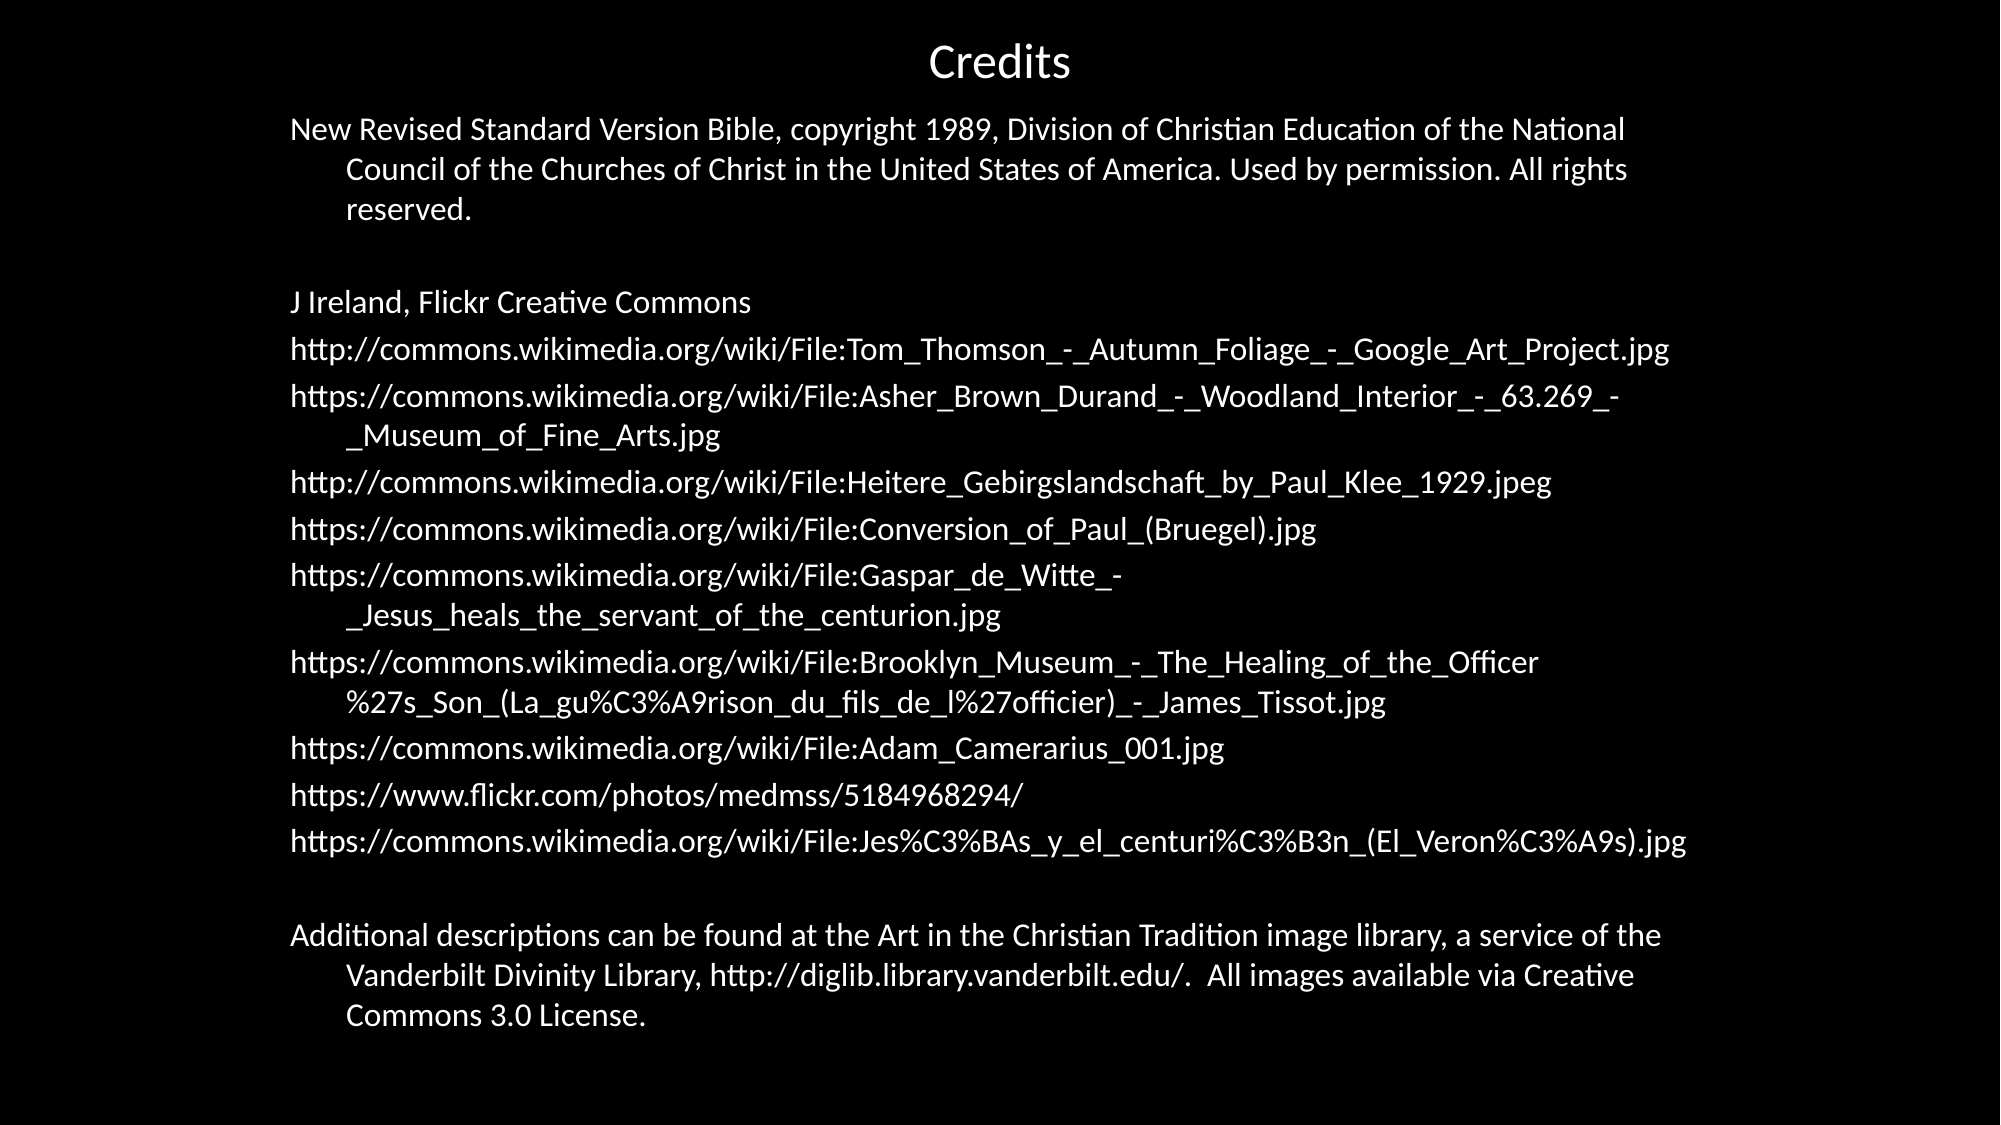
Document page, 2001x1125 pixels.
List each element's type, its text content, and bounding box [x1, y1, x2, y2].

title Credits [324, 17, 1675, 99]
list New Revised Standard Version Bible, copyright 1989, Division of Christian Education of the National Council of the Churches of Christ in the United States of America. Used by permission. All rights reserved. J Ireland, Flickr Creative Commons http://commons.wikimedia.org/wiki/File:Tom_Thomson_-_Autumn_Foliage_-_Google_Art_Project.jpg https://commons.wikimedia.org/wiki/File:Asher_Brown_Durand_-_Woodland_Interior_-_63.269_-_Museum_of_Fine_Arts.jpg http://commons.wikimedia.org/wiki/File:Heitere_Gebirgslandschaft_by_Paul_Klee_1929.jpeg https://commons.wikimedia.org/wiki/File:Conversion_of_Paul_(Bruegel).jpg https://commons.wikimedia.org/wiki/File:Gaspar_de_Witte_-_Jesus_heals_the_servant_of_the_centurion.jpg https://commons.wikimedia.org/wiki/File:Brooklyn_Museum_-_The_Healing_of_the_Officer%27s_Son_(La_gu%C3%A9rison_du_fils_de_l%27officier)_-_James_Tissot.jpg https://commons.wikimedia.org/wiki/File:Adam_Camerarius_001.jpg https://www.flickr.com/photos/medmss/5184968294/ https://commons.wikimedia.org/wiki/File:Jes%C3%BAs_y_el_centuri%C3%B3n_(El_Veron%C3%A9s).jpg Additional descriptions can be found at the Art in the Christian Tradition image library, a service of the Vanderbilt Divinity Library, http://diglib.library.vanderbilt.edu/. All images available via Creative Commons 3.0 License. [275, 99, 1750, 1125]
